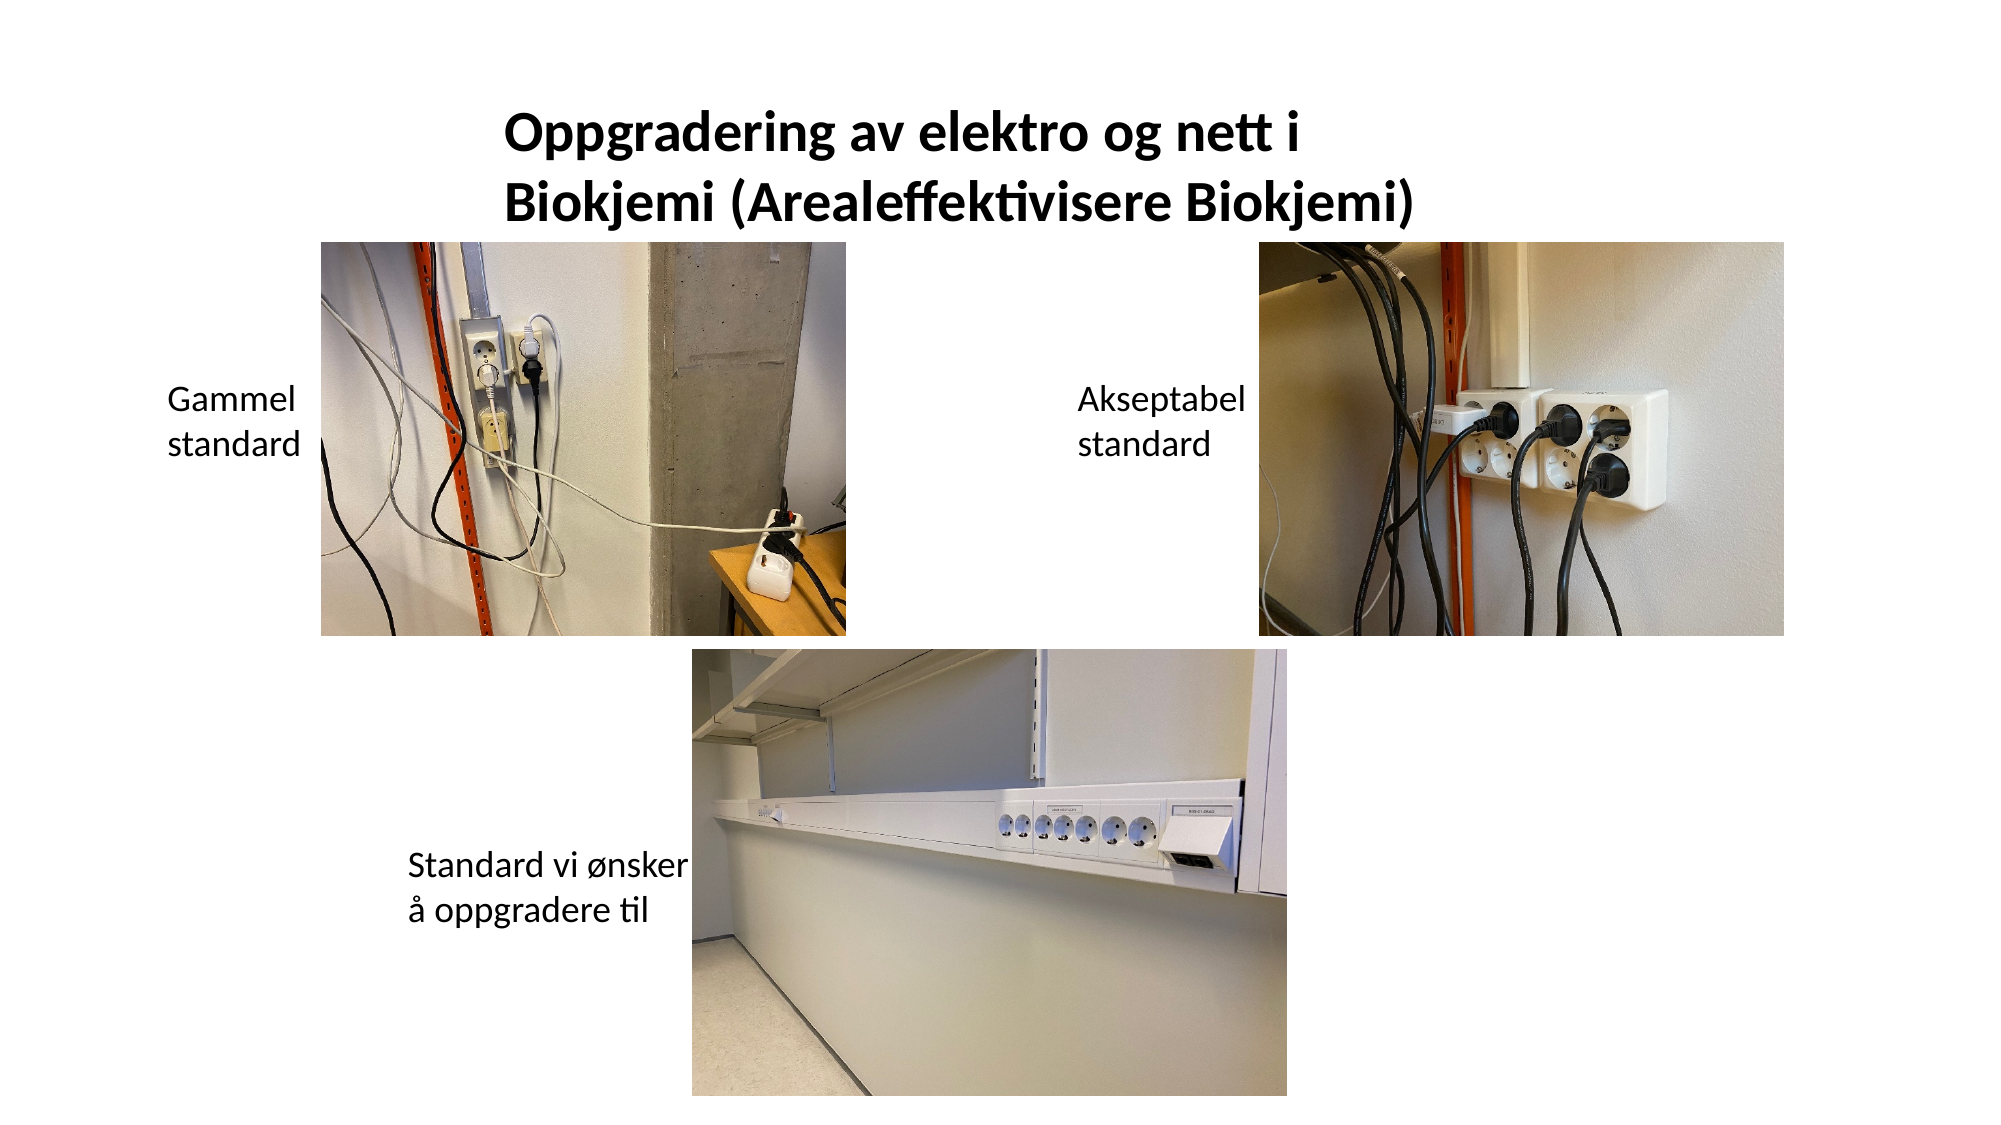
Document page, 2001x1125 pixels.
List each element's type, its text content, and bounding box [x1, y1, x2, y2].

text_box Akseptabel standard [1062, 366, 1259, 472]
picture [692, 649, 1287, 1096]
text_box Oppgradering av elektro og nett i Biokjemi (Arealeffektivisere Biokjemi) [489, 85, 1490, 241]
picture [1259, 242, 1785, 636]
picture [320, 242, 846, 636]
text_box Gammel standard [152, 367, 320, 472]
text_box Standard vi ønsker å oppgradere til [393, 832, 692, 938]
